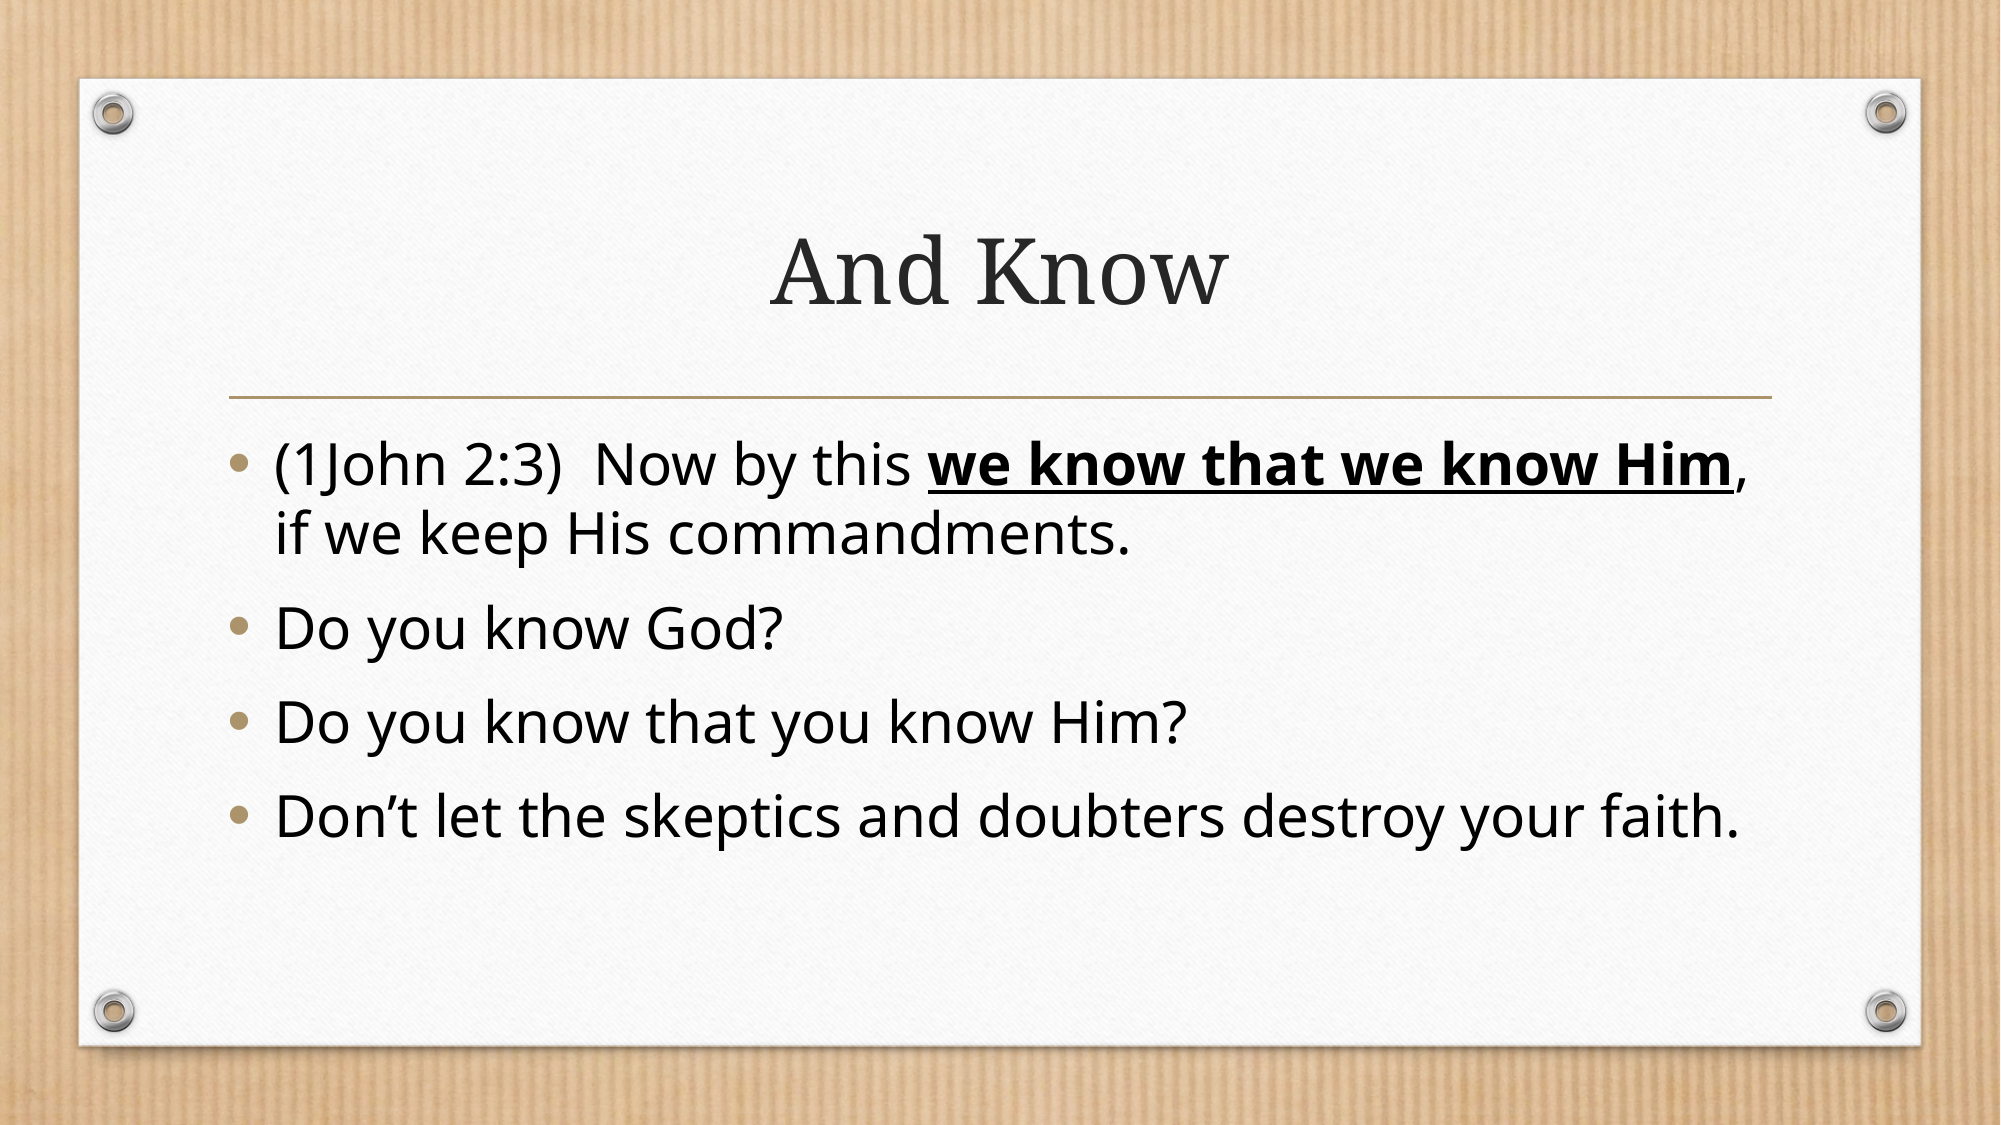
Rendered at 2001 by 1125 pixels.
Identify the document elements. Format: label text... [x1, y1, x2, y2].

list (1John 2:3) Now by this we know that we know Him, if we keep His commandments. Do you know God? Do you know that you know Him? Don’t let the skeptics and doubters destroy your faith. [212, 419, 1788, 964]
title And Know [212, 161, 1788, 375]
picture [0, 0, 2001, 1125]
